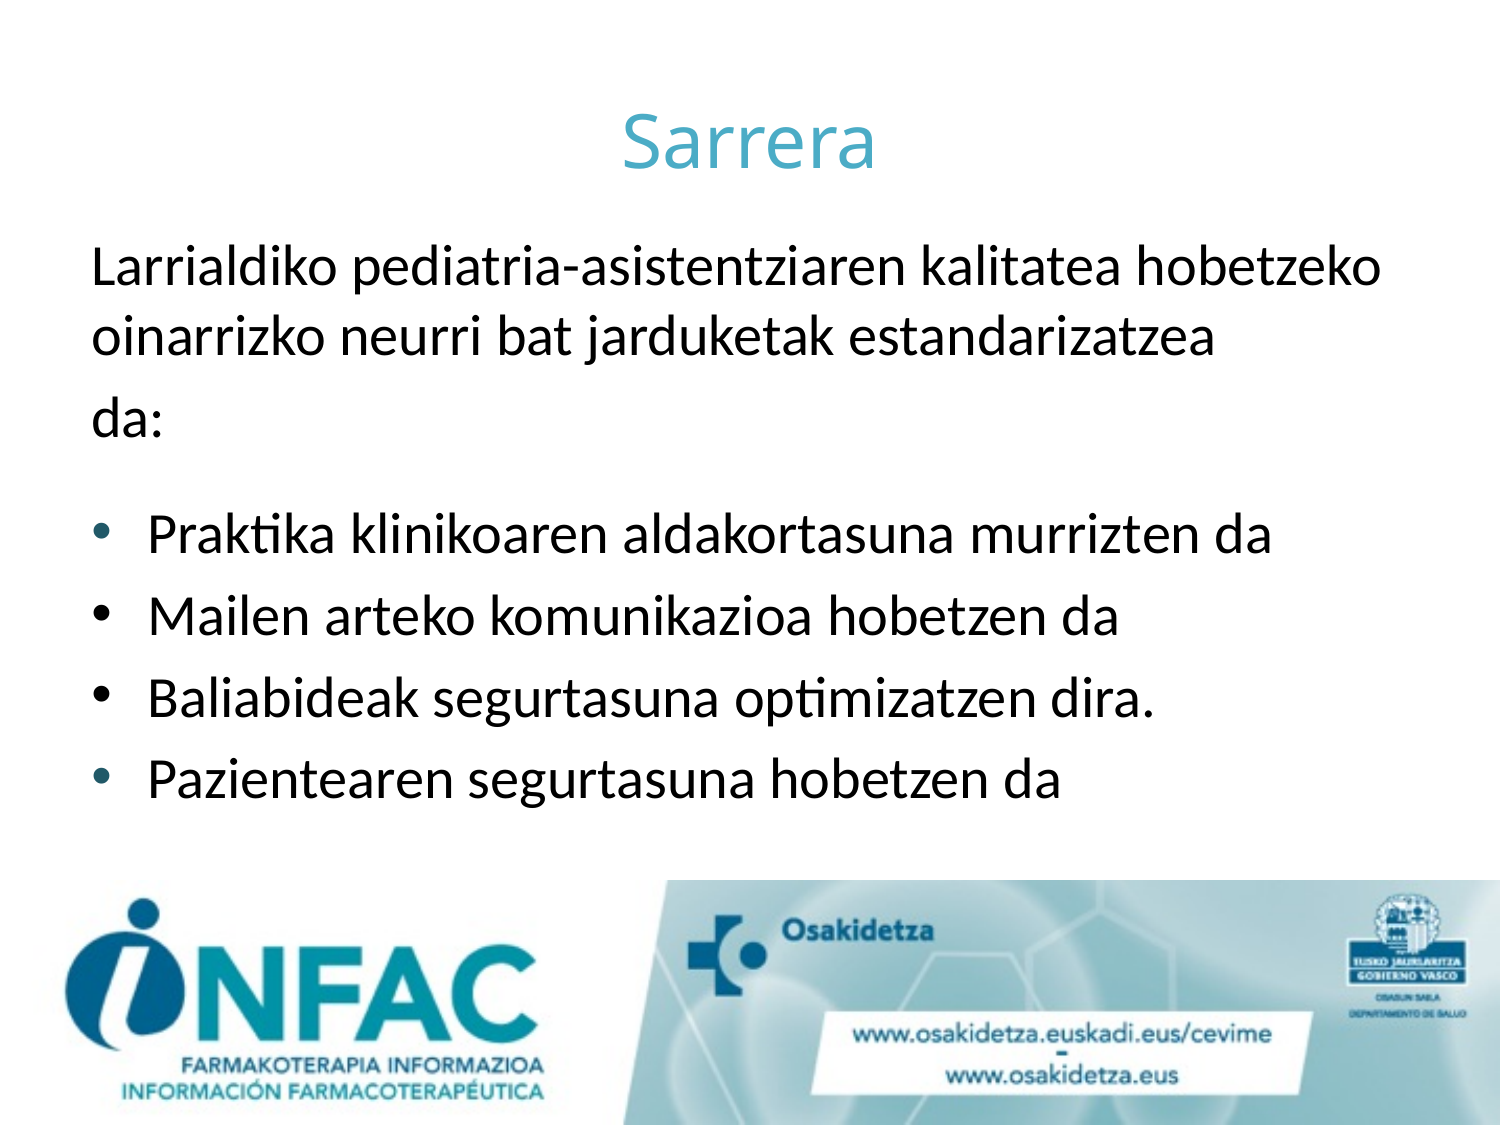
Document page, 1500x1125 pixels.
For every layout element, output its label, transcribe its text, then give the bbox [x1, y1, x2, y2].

title Sarrera [75, 45, 1425, 233]
list Larrialdiko pediatria-asistentziaren kalitatea hobetzeko oinarrizko neurri bat jarduketak estandarizatzea da: Praktika klinikoaren aldakortasuna murrizten da Mailen arteko komunikazioa hobetzen da Baliabideak segurtasuna optimizatzen dira. Pazientearen segurtasuna hobetzen da [76, 219, 1424, 858]
picture [1, 880, 1500, 1125]
